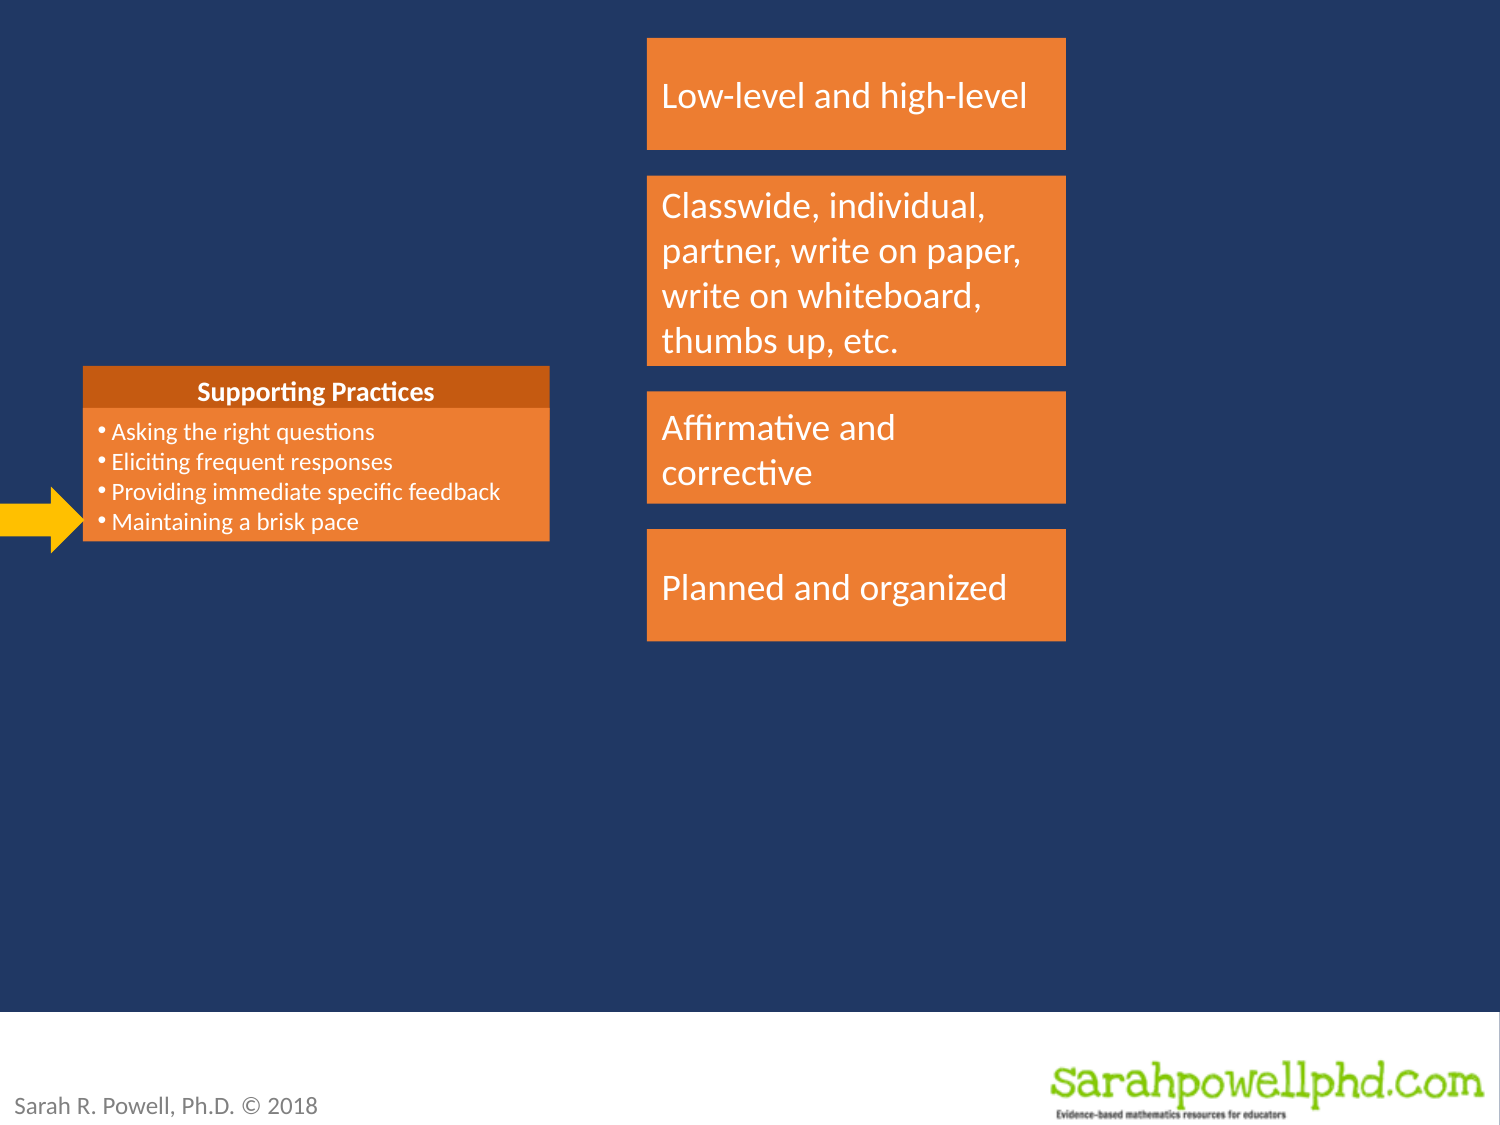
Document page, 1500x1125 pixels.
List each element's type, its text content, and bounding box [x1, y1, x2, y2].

text_box Low-level and high-level [646, 37, 1067, 151]
text_box [0, 486, 85, 554]
text_box Classwide, individual, partner, write on paper, write on whiteboard, thumbs up, etc. [646, 175, 1067, 367]
picture [1032, 1051, 1499, 1125]
text_box Planned and organized [646, 528, 1067, 642]
text_box Supporting Practices [82, 365, 550, 407]
text_box Asking the right questions Eliciting frequent responses Providing immediate specific feedback Maintaining a brisk pace [82, 407, 550, 542]
text_box Affirmative and corrective [646, 390, 1067, 505]
